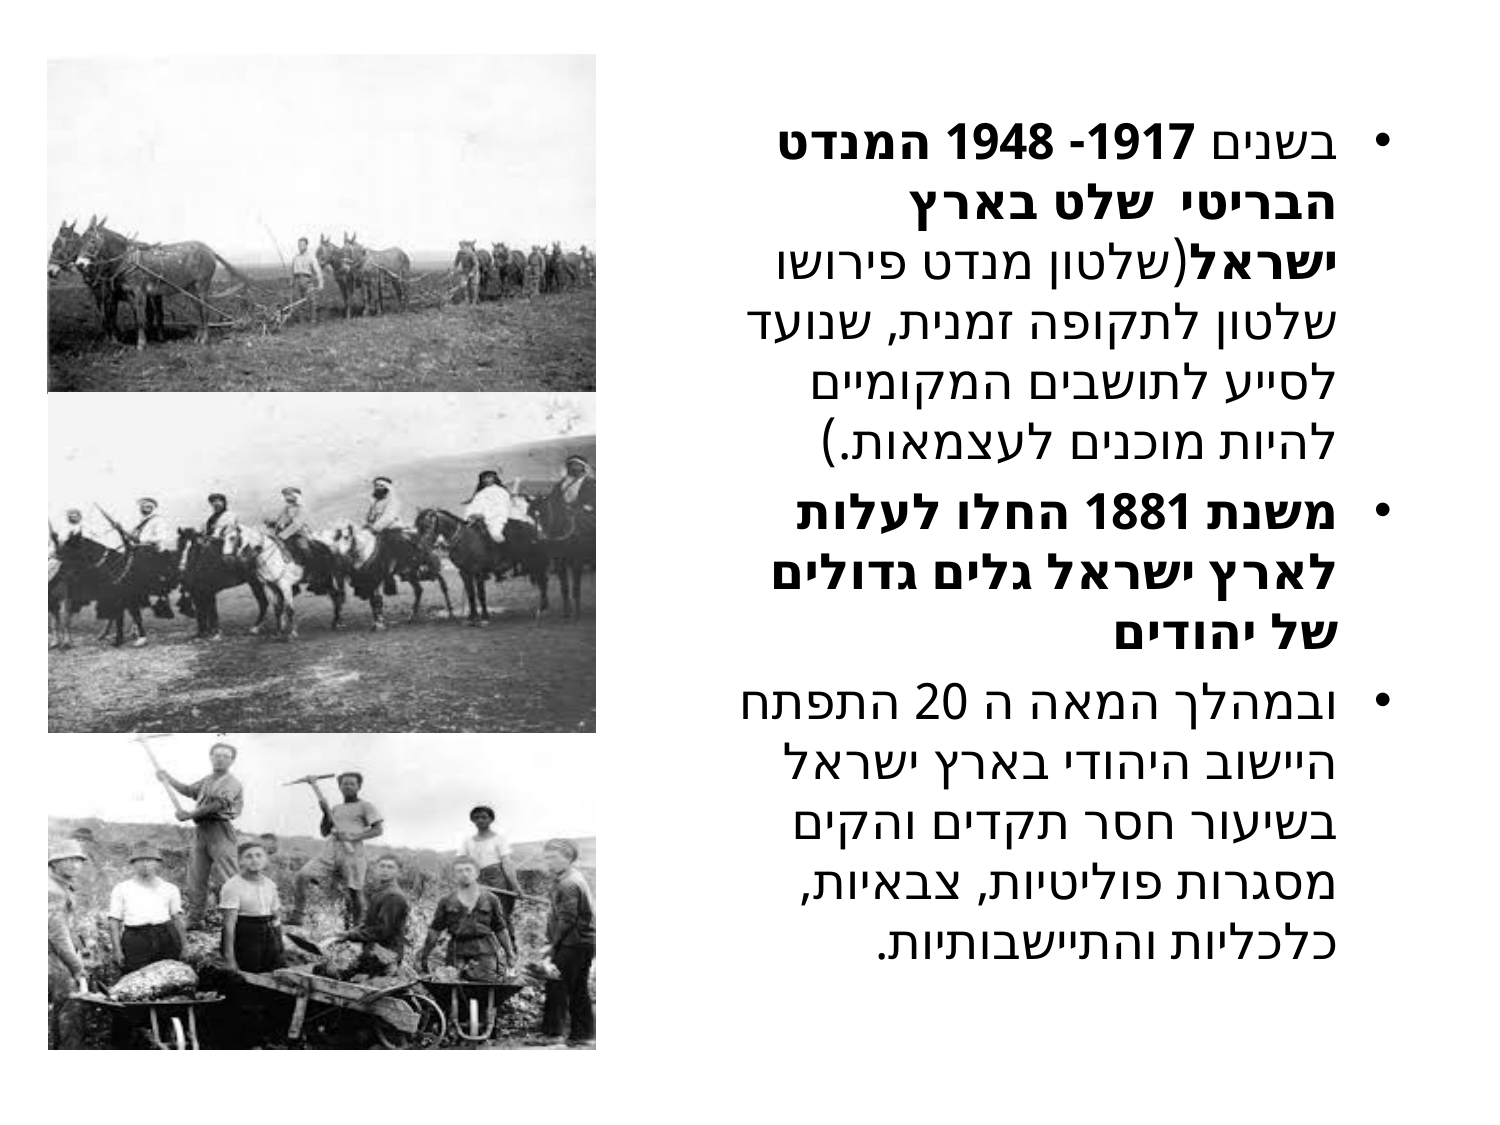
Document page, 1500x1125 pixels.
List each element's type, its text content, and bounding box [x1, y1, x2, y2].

picture [47, 54, 596, 1051]
list בשנים 1917- 1948 המנדט הבריטי שלט בארץ ישראל(שלטון מנדט פירושו שלטון לתקופה זמנית, שנועד לסייע לתושבים המקומיים להיות מוכנים לעצמאות.) משנת 1881 החלו לעלות לארץ ישראל גלים גדולים של יהודים ובמהלך המאה ה 20 התפתח היישוב היהודי בארץ ישראל בשיעור חסר תקדים והקים מסגרות פוליטיות, צבאיות, כלכליות והתיישבותיות. [714, 101, 1404, 1047]
